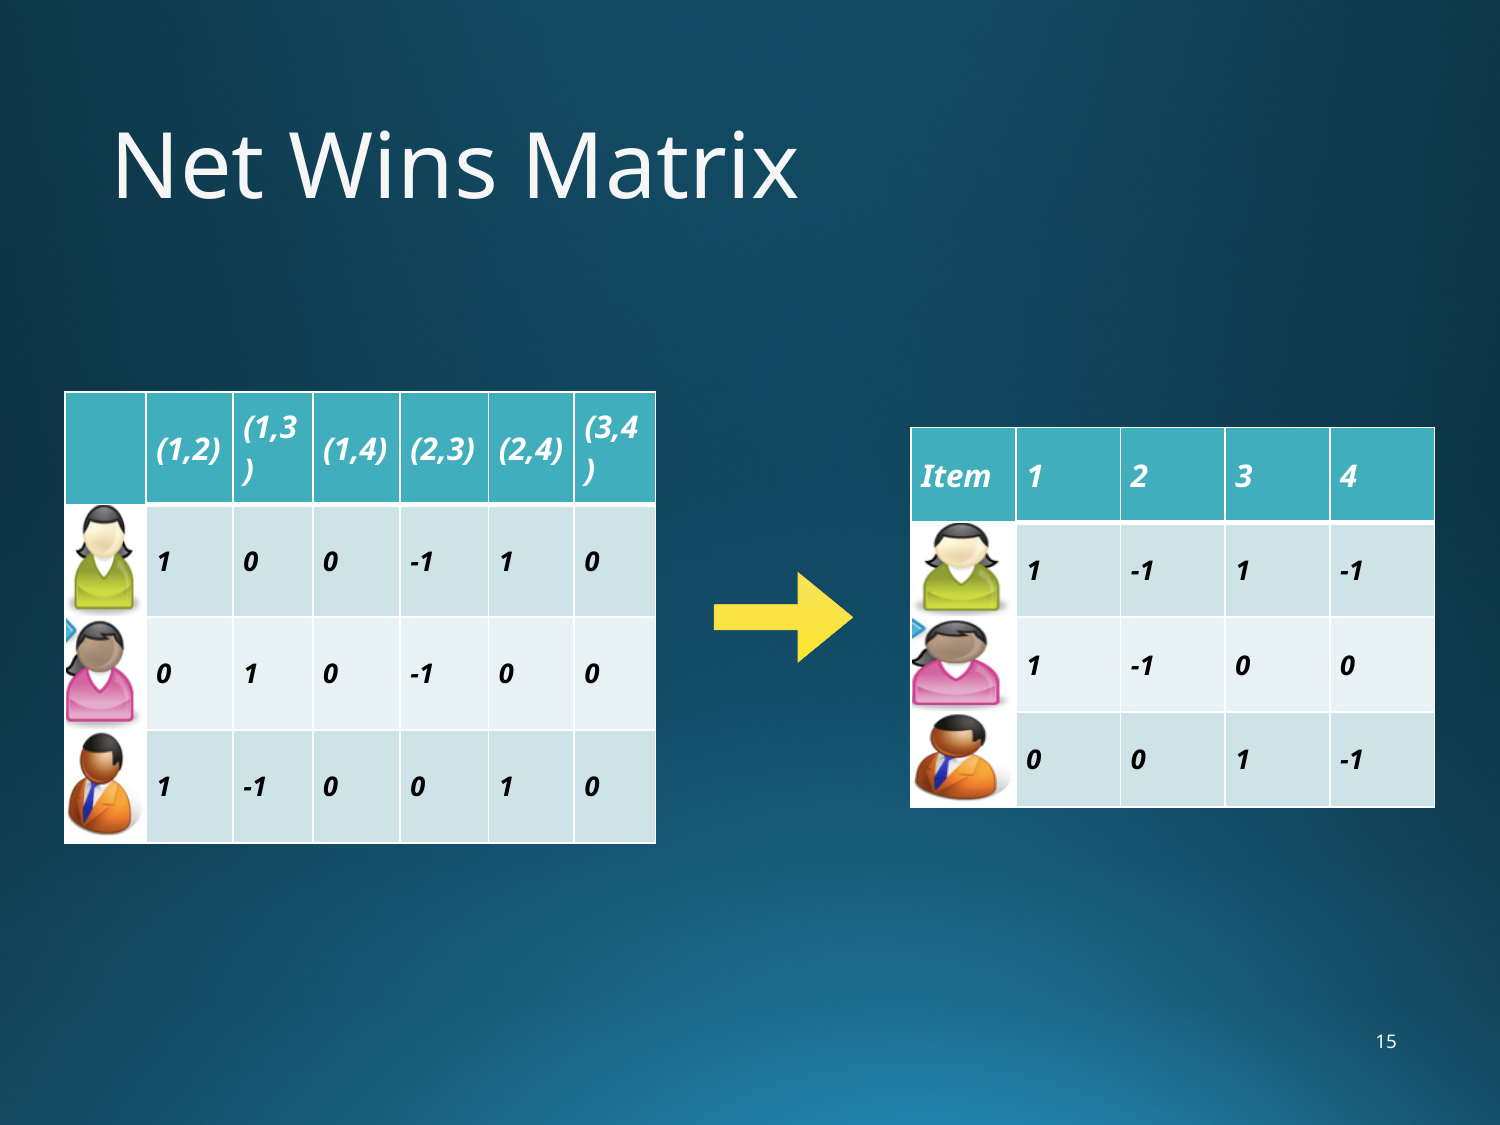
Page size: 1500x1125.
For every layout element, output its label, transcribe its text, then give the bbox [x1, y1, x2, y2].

table_cell 1 [147, 731, 232, 842]
table_cell [66, 731, 145, 842]
table_cell -1 [1121, 618, 1224, 711]
table_header Item [912, 428, 1015, 521]
table_cell -1 [1331, 525, 1434, 616]
table_cell 1 [1017, 618, 1120, 711]
table_cell 0 [1226, 618, 1329, 711]
table_cell 0 [1331, 618, 1434, 711]
table_cell 1 [489, 507, 573, 616]
table_header (1,4) [314, 393, 399, 502]
table_cell 1 [1017, 525, 1120, 616]
table_header 2 [1121, 428, 1224, 520]
table_cell -1 [401, 507, 488, 616]
table_cell 0 [234, 507, 312, 616]
table_header [66, 393, 145, 504]
text_box [714, 572, 853, 662]
table_cell 1 [1226, 713, 1329, 806]
table_header 3 [1226, 428, 1329, 520]
table_cell -1 [1331, 713, 1434, 806]
title Net Wins Matrix [102, 37, 1398, 300]
table_header (1,2) [147, 393, 232, 502]
table_cell -1 [234, 731, 312, 842]
table_cell 0 [1017, 713, 1120, 806]
table_cell 1 [234, 618, 312, 729]
table_cell 1 [489, 731, 573, 842]
table_cell -1 [401, 618, 488, 729]
table_header 1 [1017, 428, 1120, 520]
table_cell 0 [314, 507, 399, 616]
table_cell -1 [1121, 525, 1224, 616]
table_cell 0 [401, 731, 488, 842]
table_cell 0 [489, 618, 573, 729]
table_cell 1 [147, 507, 232, 616]
table_cell [912, 713, 1015, 806]
table_header 4 [1331, 428, 1434, 520]
table_cell [66, 505, 145, 616]
table_header (3,4) [575, 393, 655, 502]
table_cell 0 [575, 618, 655, 729]
table_cell 0 [314, 731, 399, 842]
table_cell [66, 618, 145, 729]
table_cell 0 [1121, 713, 1224, 806]
table_cell 0 [314, 618, 399, 729]
table_cell 0 [147, 618, 232, 729]
list [127, 343, 1388, 1118]
table_cell 0 [575, 507, 655, 616]
table_cell [912, 618, 1015, 711]
slide_number 15 [1058, 1024, 1398, 1062]
table_header (2,4) [489, 393, 573, 502]
picture [0, 0, 1500, 1125]
table_header (1,3) [234, 393, 312, 502]
table_cell [912, 523, 1015, 616]
table_header (2,3) [401, 393, 488, 502]
table_cell 0 [575, 731, 655, 842]
table_cell 1 [1226, 525, 1329, 616]
